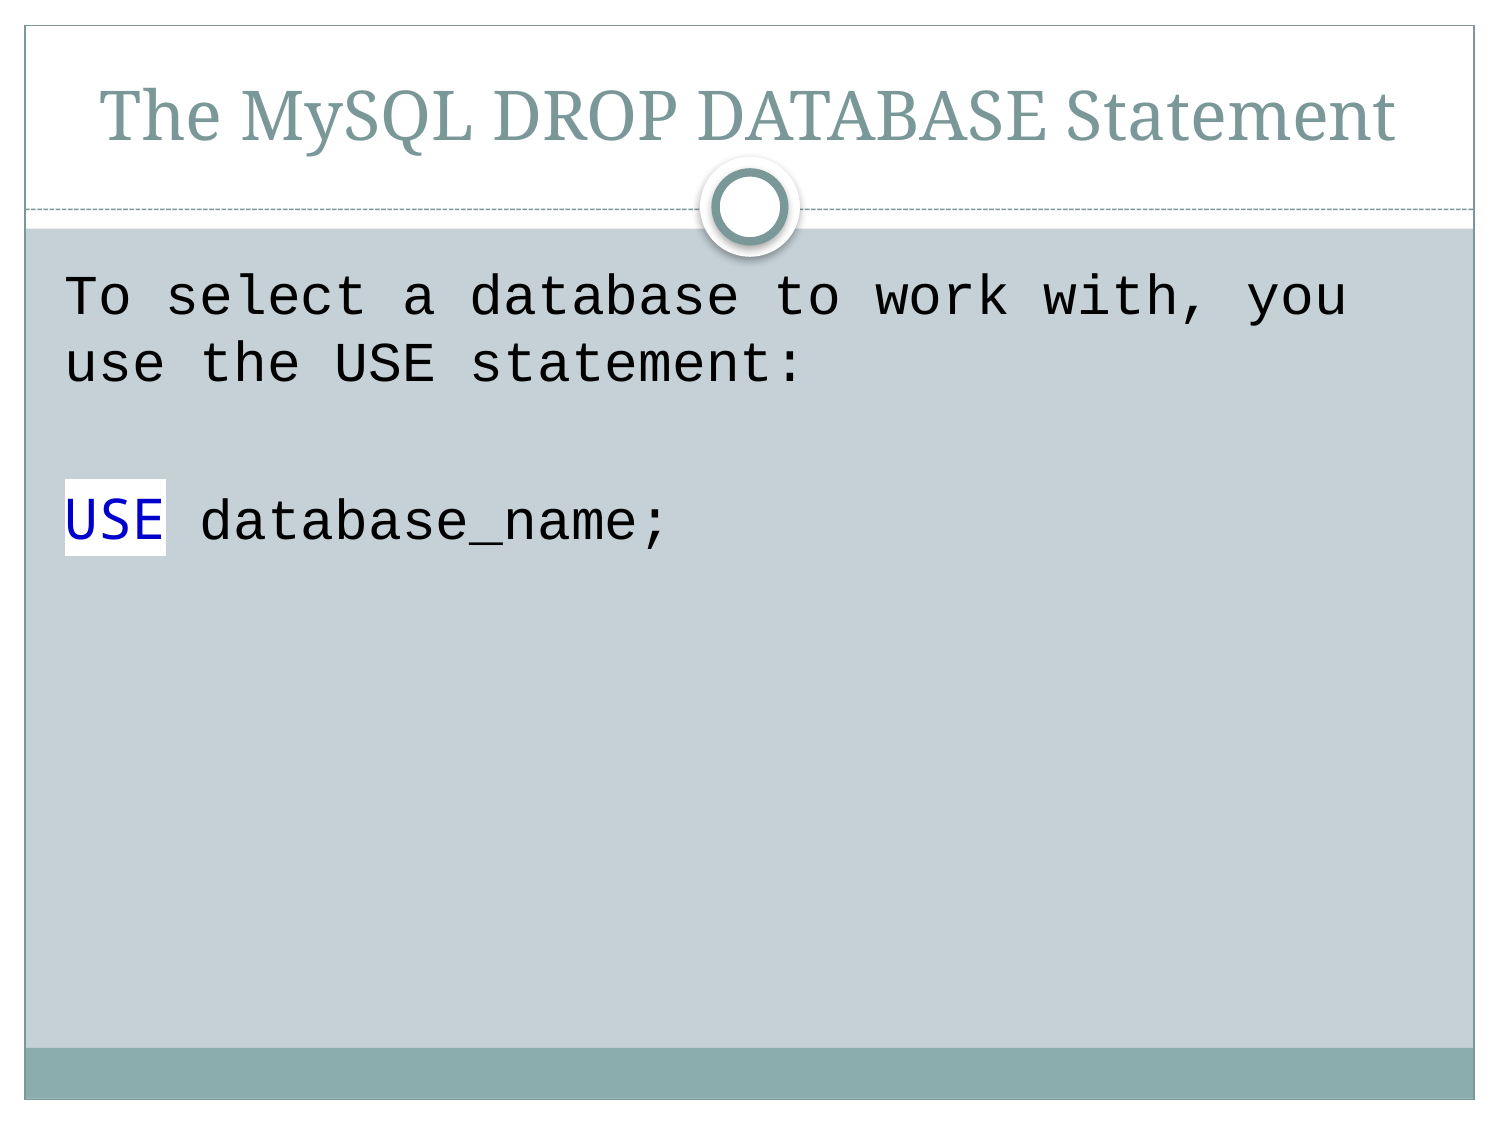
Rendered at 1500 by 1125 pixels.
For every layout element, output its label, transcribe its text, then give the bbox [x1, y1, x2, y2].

list To select a database to work with, you use the USE statement: USE database_name; [49, 250, 1445, 1001]
title The MySQL DROP DATABASE Statement [49, 37, 1450, 163]
